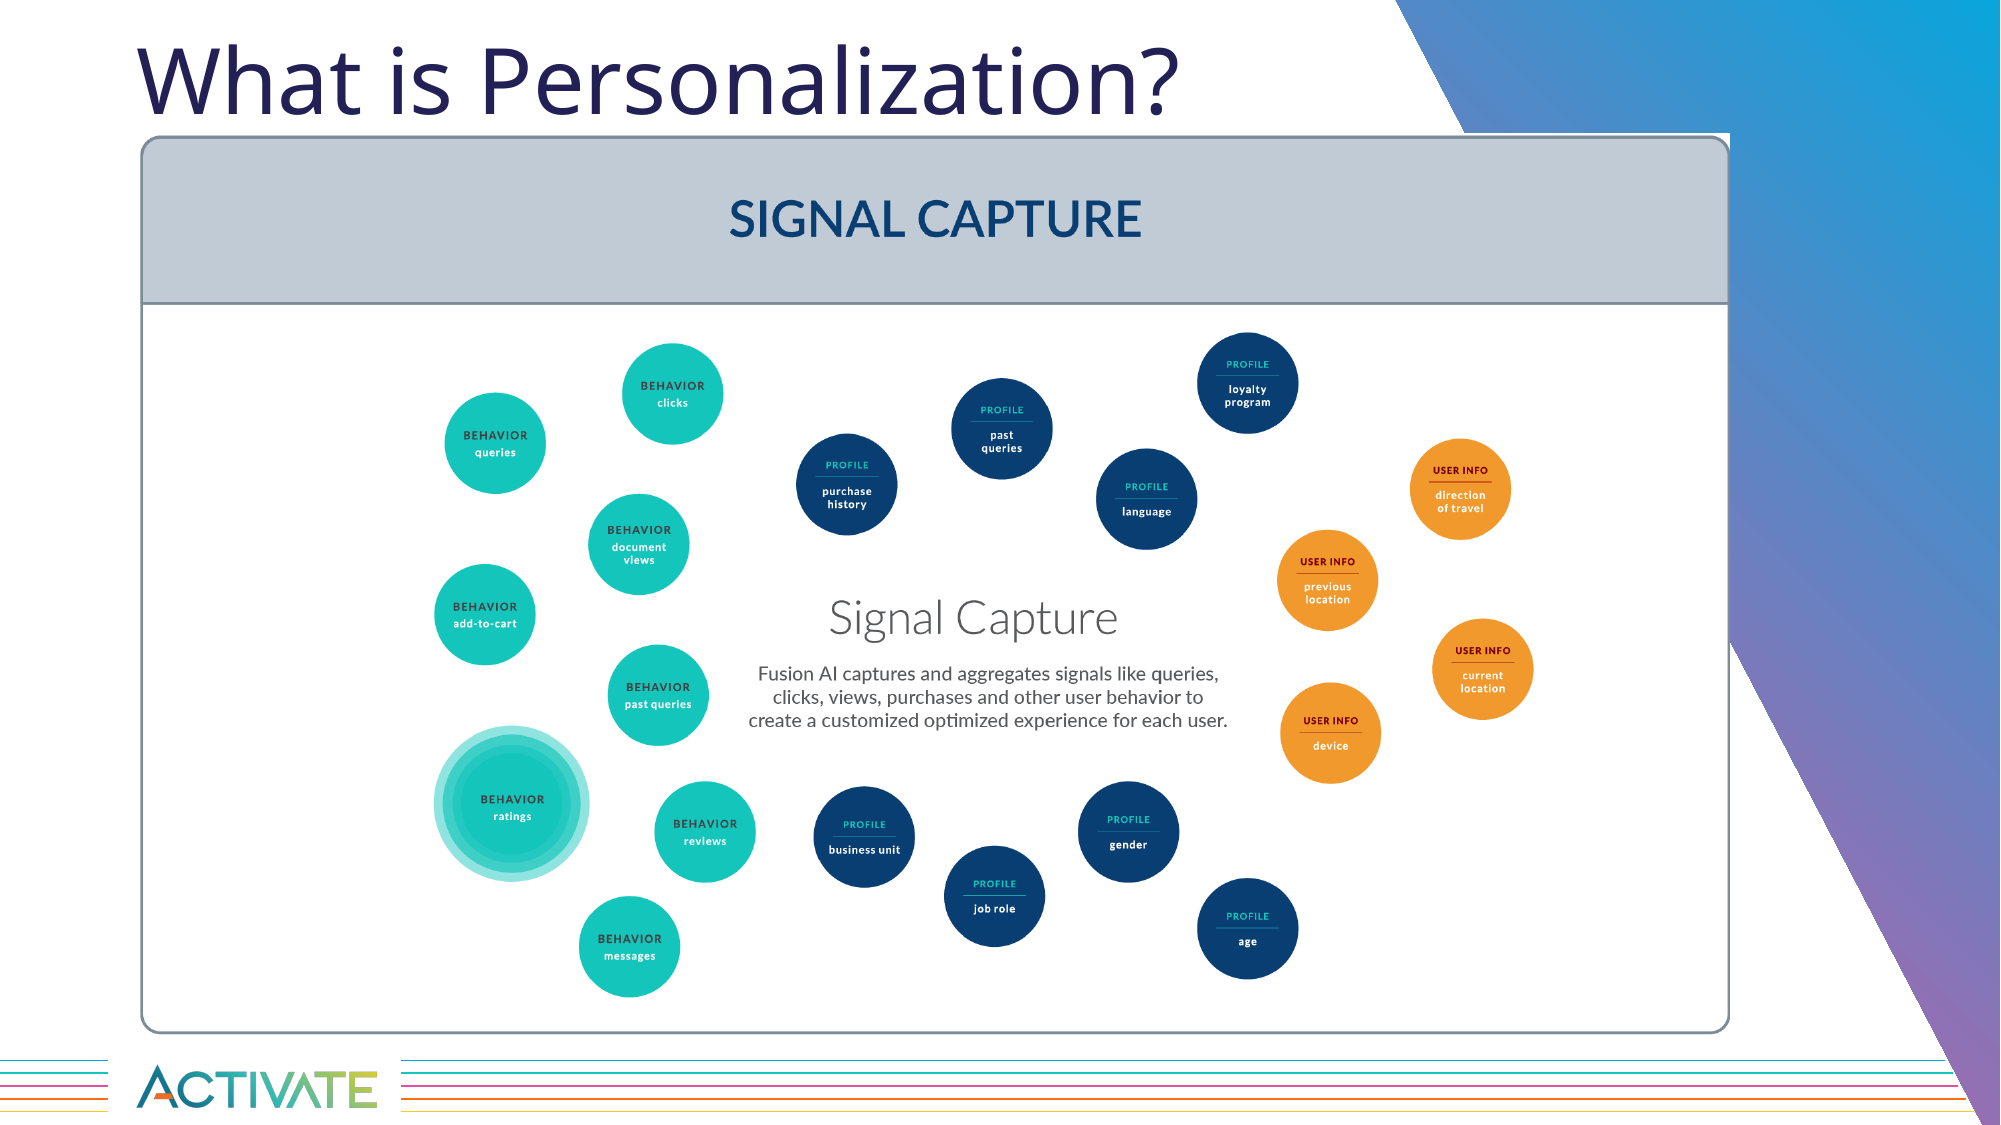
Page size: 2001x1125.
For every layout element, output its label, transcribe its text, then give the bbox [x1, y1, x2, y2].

title What is Personalization? [136, 30, 1864, 134]
picture [136, 1064, 377, 1108]
picture [136, 133, 1730, 1036]
